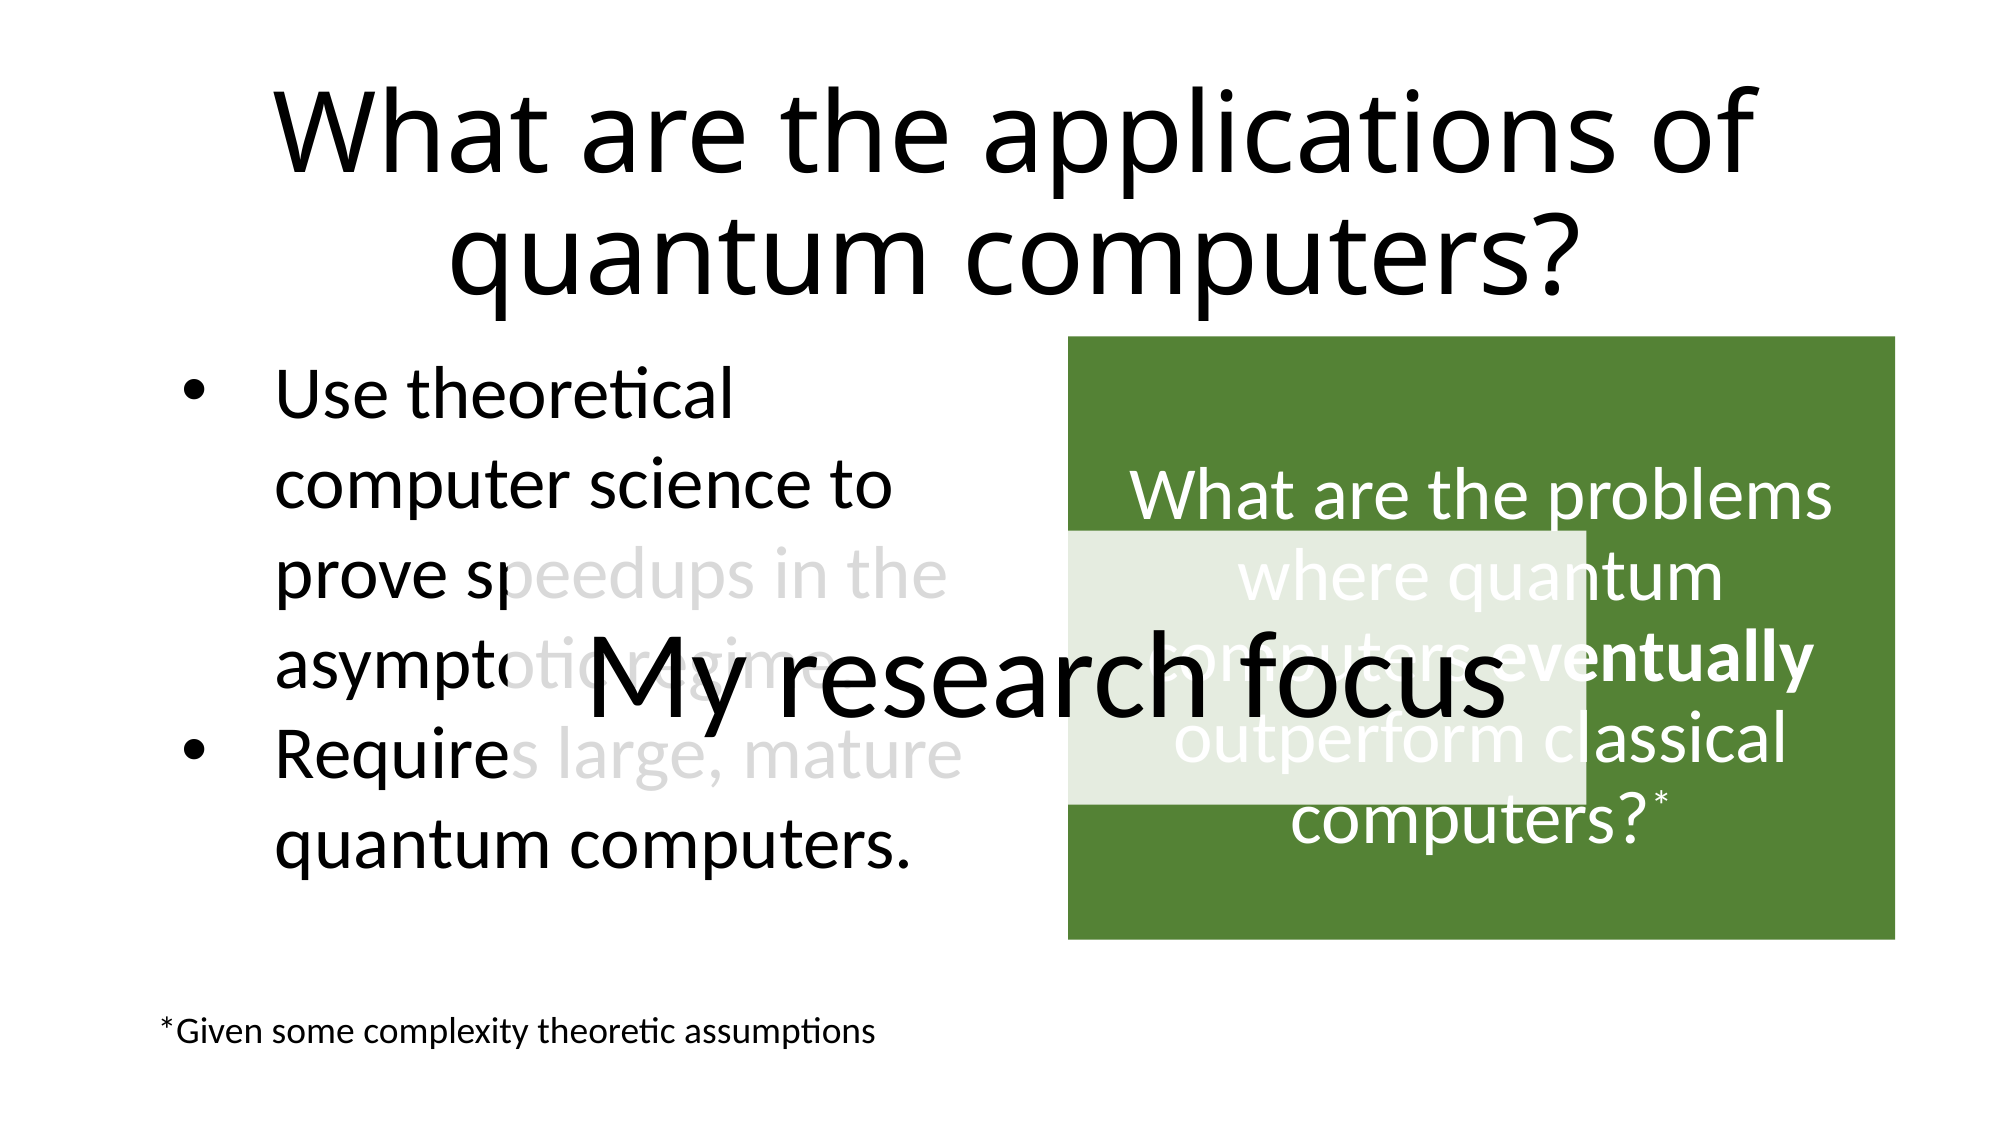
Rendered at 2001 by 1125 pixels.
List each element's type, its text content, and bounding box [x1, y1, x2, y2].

title What are the applications of quantum computers? [166, 88, 1863, 306]
list What are the problems where quantum computers eventually outperform classical computers?* [1068, 336, 1896, 940]
text_box Use theoretical computer science to prove speedups in the asymptotic regime. Requires large, mature quantum computers. [166, 336, 1000, 891]
text_box My research focus [507, 530, 1587, 806]
text_box *Given some complexity theoretic assumptions [142, 998, 901, 1059]
